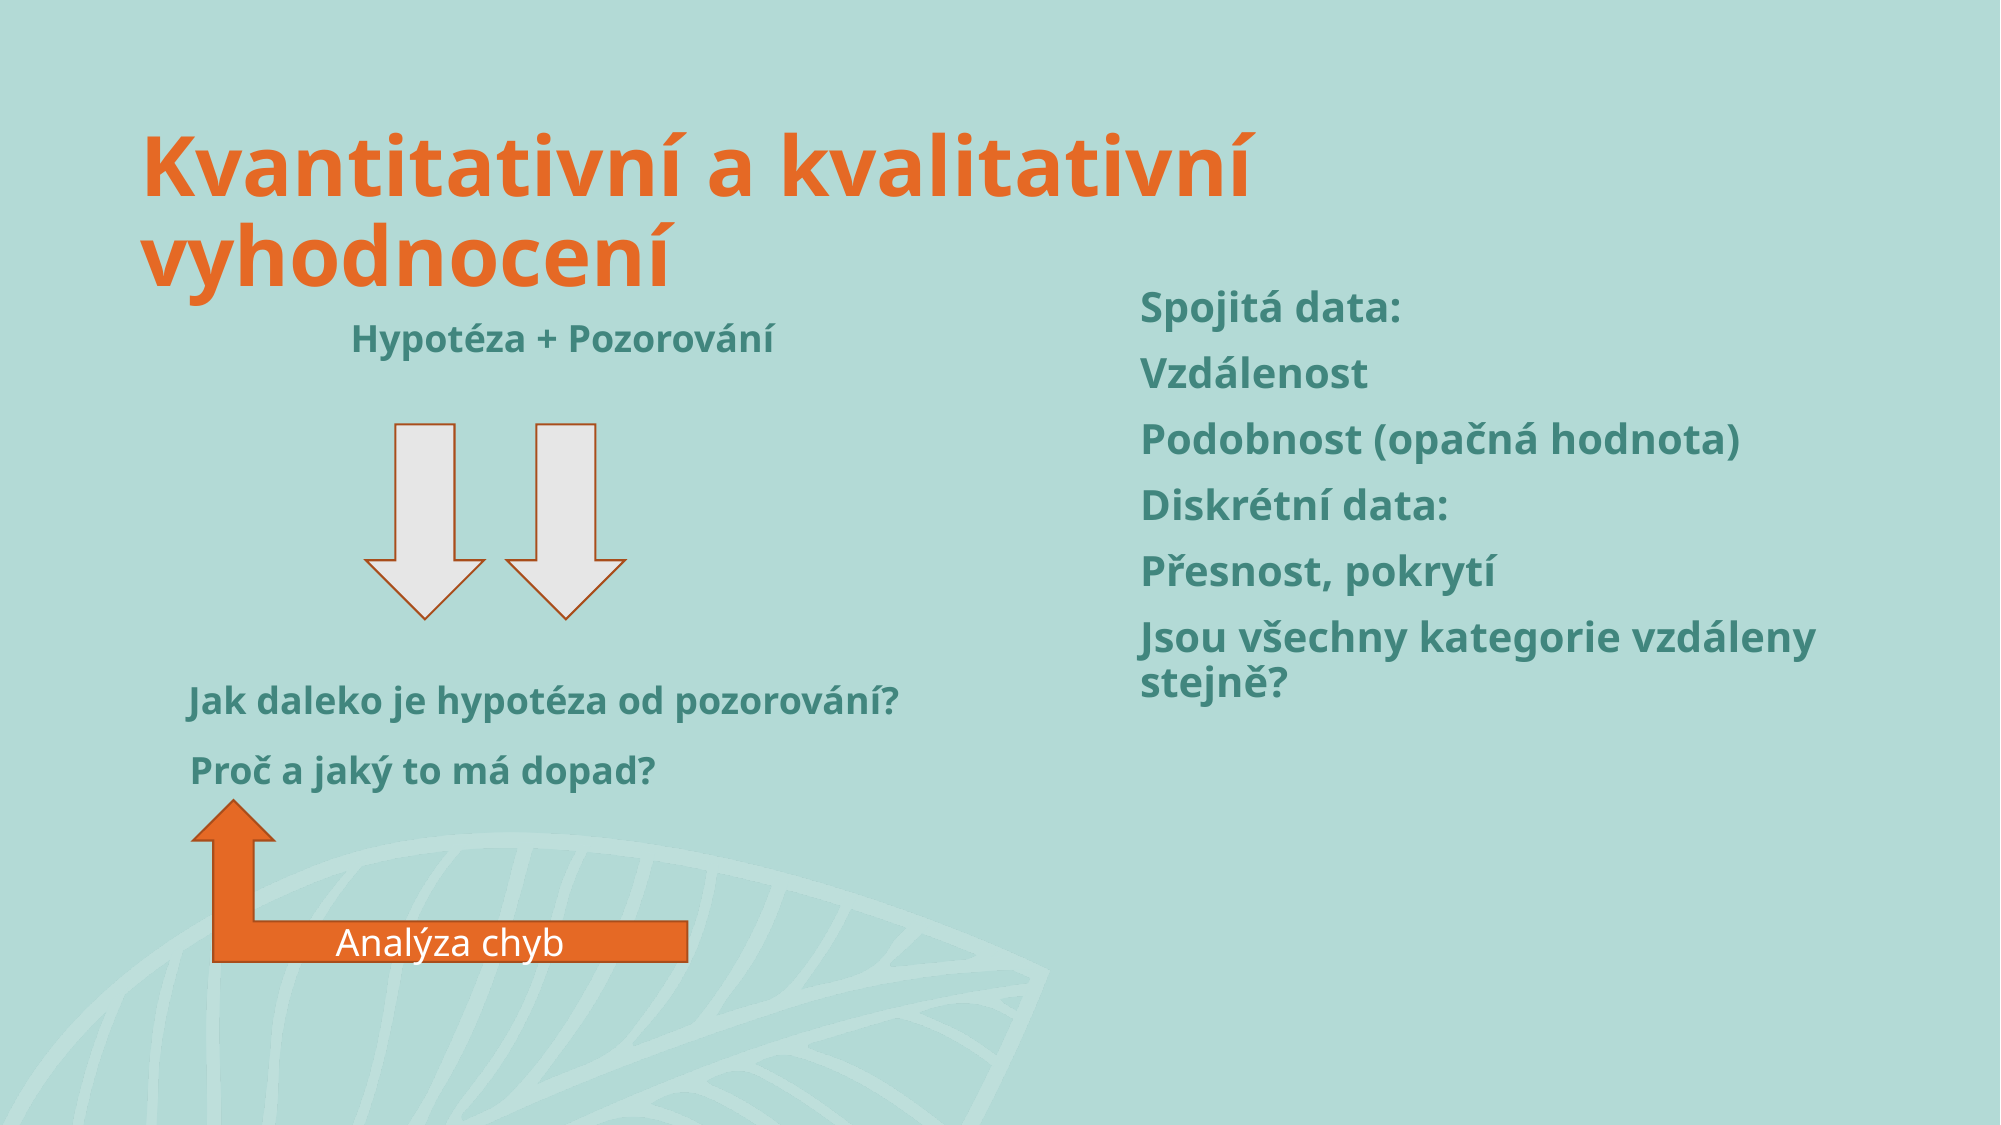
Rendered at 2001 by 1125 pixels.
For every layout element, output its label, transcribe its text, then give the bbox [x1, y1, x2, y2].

title Kvantitativní a kvalitativní vyhodnocení [125, 117, 1823, 313]
list Spojitá data: Vzdálenost Podobnost (opačná hodnota) Diskrétní data: Přesnost, pokrytí Jsou všechny kategorie vzdáleny stejně? [1125, 279, 1875, 1013]
list Hypotéza + Pozorování [125, 313, 1000, 850]
text_box [504, 423, 628, 621]
text_box [363, 423, 487, 621]
text_box Proč a jaký to má dopad? [174, 739, 1064, 800]
text_box Jak daleko je hypotéza od pozorování? [173, 669, 1063, 729]
picture [0, 832, 1052, 1125]
text_box Analýza chyb [190, 798, 689, 963]
